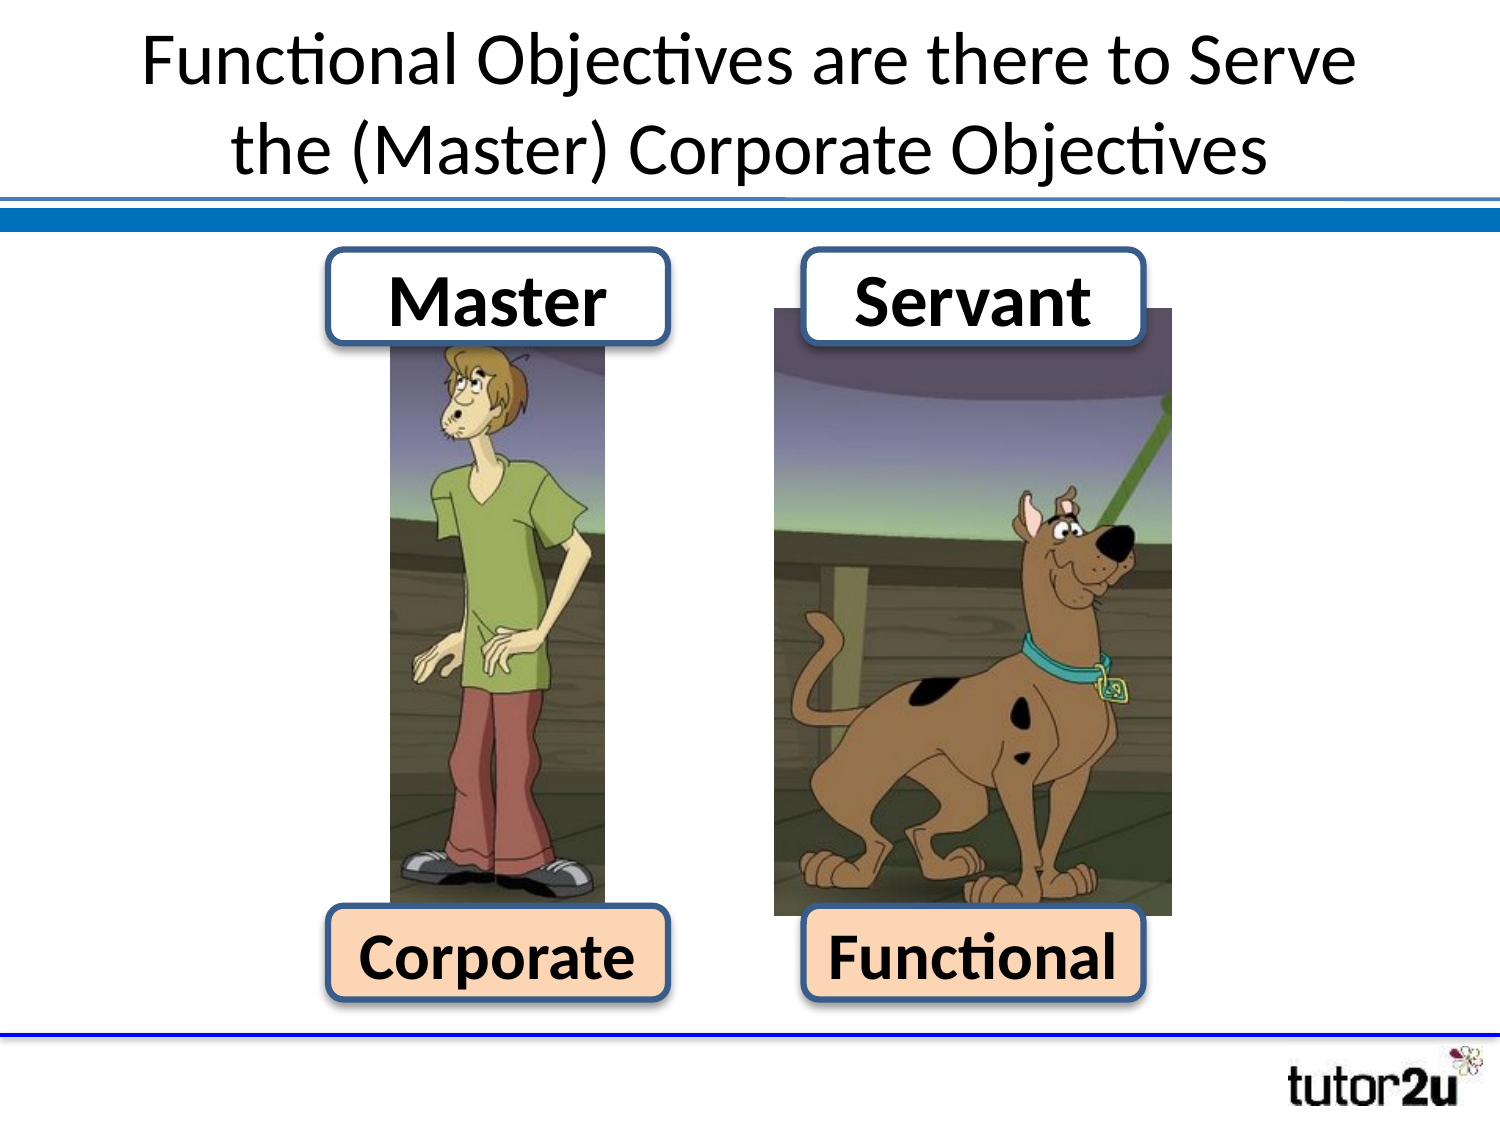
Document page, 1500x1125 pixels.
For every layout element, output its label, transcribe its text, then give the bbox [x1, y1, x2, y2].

picture [774, 307, 1172, 917]
picture [0, 208, 1500, 232]
text_box Master [328, 249, 668, 344]
picture [1288, 1046, 1483, 1106]
text_box Corporate [328, 905, 668, 1000]
text_box Servant [803, 249, 1144, 306]
text_box Functional [803, 924, 1144, 1000]
title Functional Objectives are there to Serve the (Master) Corporate Objectives [75, 11, 1425, 188]
picture [390, 307, 606, 915]
